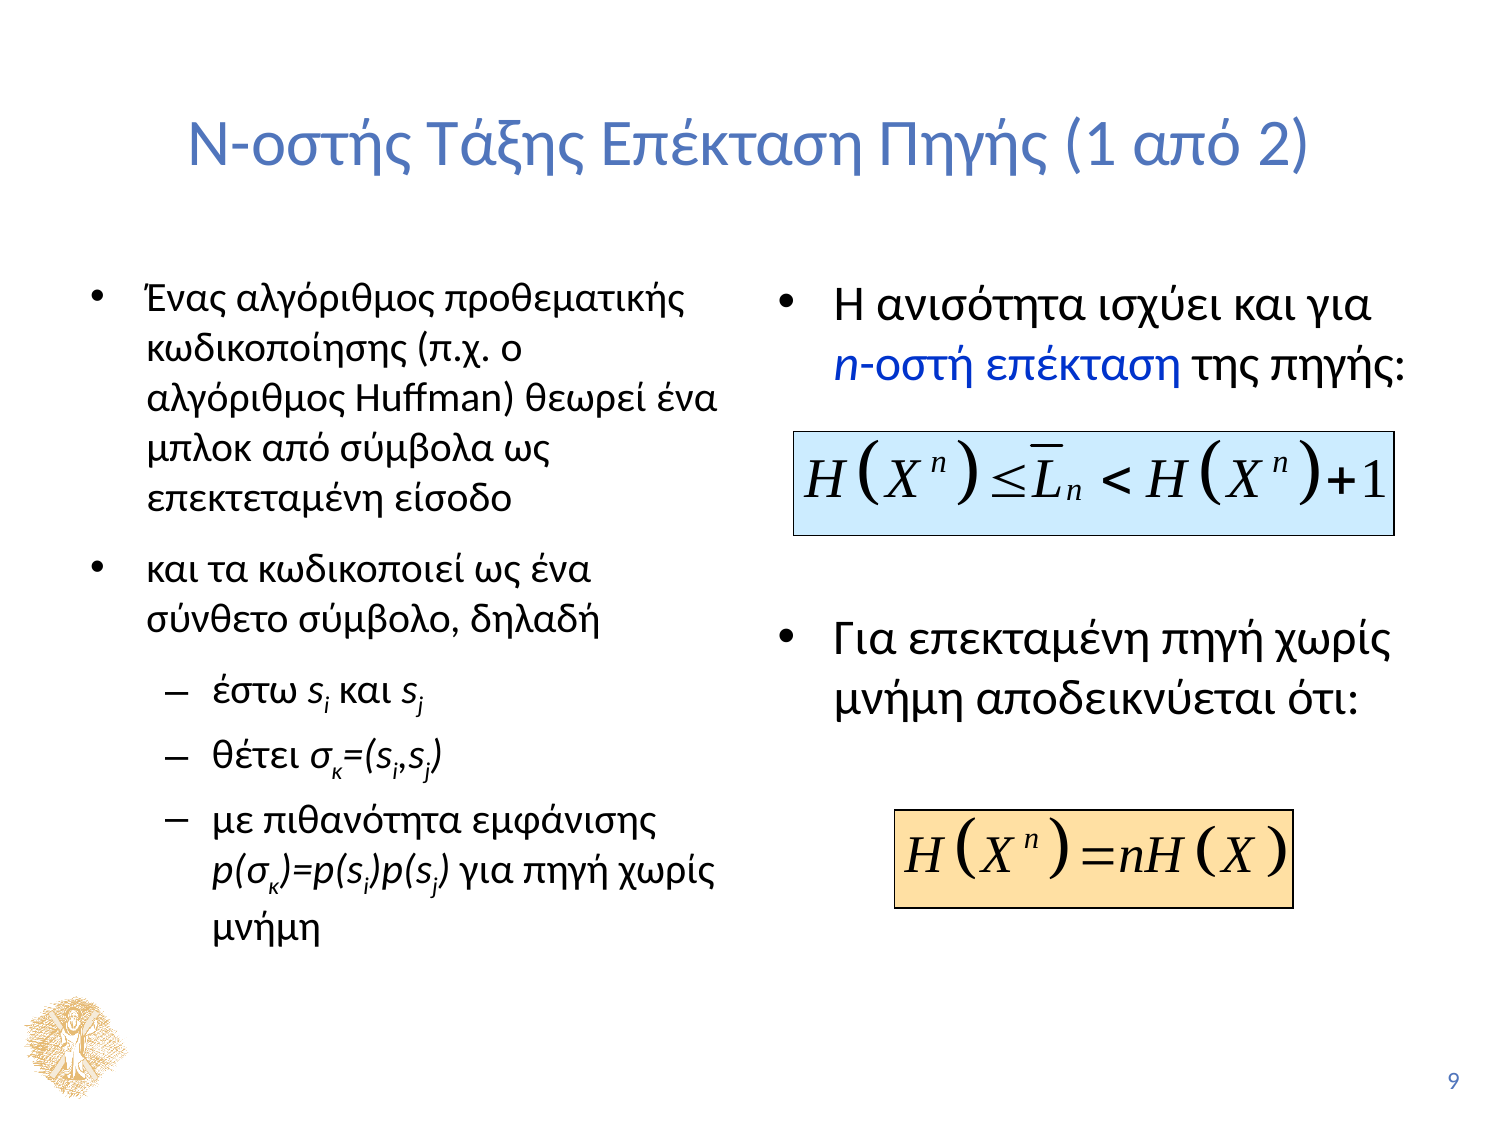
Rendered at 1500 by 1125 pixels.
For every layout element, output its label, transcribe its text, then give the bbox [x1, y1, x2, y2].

list Ένας αλγόριθμος προθεματικής κωδικοποίησης (π.χ. ο αλγόριθμος Huffman) θεωρεί ένα μπλοκ από σύμβολα ως επεκτεταμένη είσοδο και τα κωδικοποιεί ως ένα σύνθετο σύμβολο, δηλαδή έστω si και sj θέτει σκ=(si,sj) με πιθανότητα εμφάνισης p(σκ)=p(si)p(sj) για πηγή χωρίς μνήμη [75, 262, 738, 1005]
picture [17, 986, 137, 1103]
title Ν-οστής Τάξης Επέκταση Πηγής (1 από 2) [75, 45, 1425, 233]
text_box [793, 432, 1394, 536]
list Η ανισότητα ισχύει και για n-οστή επέκταση της πηγής: Για επεκταμένη πηγή χωρίς μνήμη αποδεικνύεται ότι: [762, 262, 1425, 1005]
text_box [894, 810, 1293, 908]
